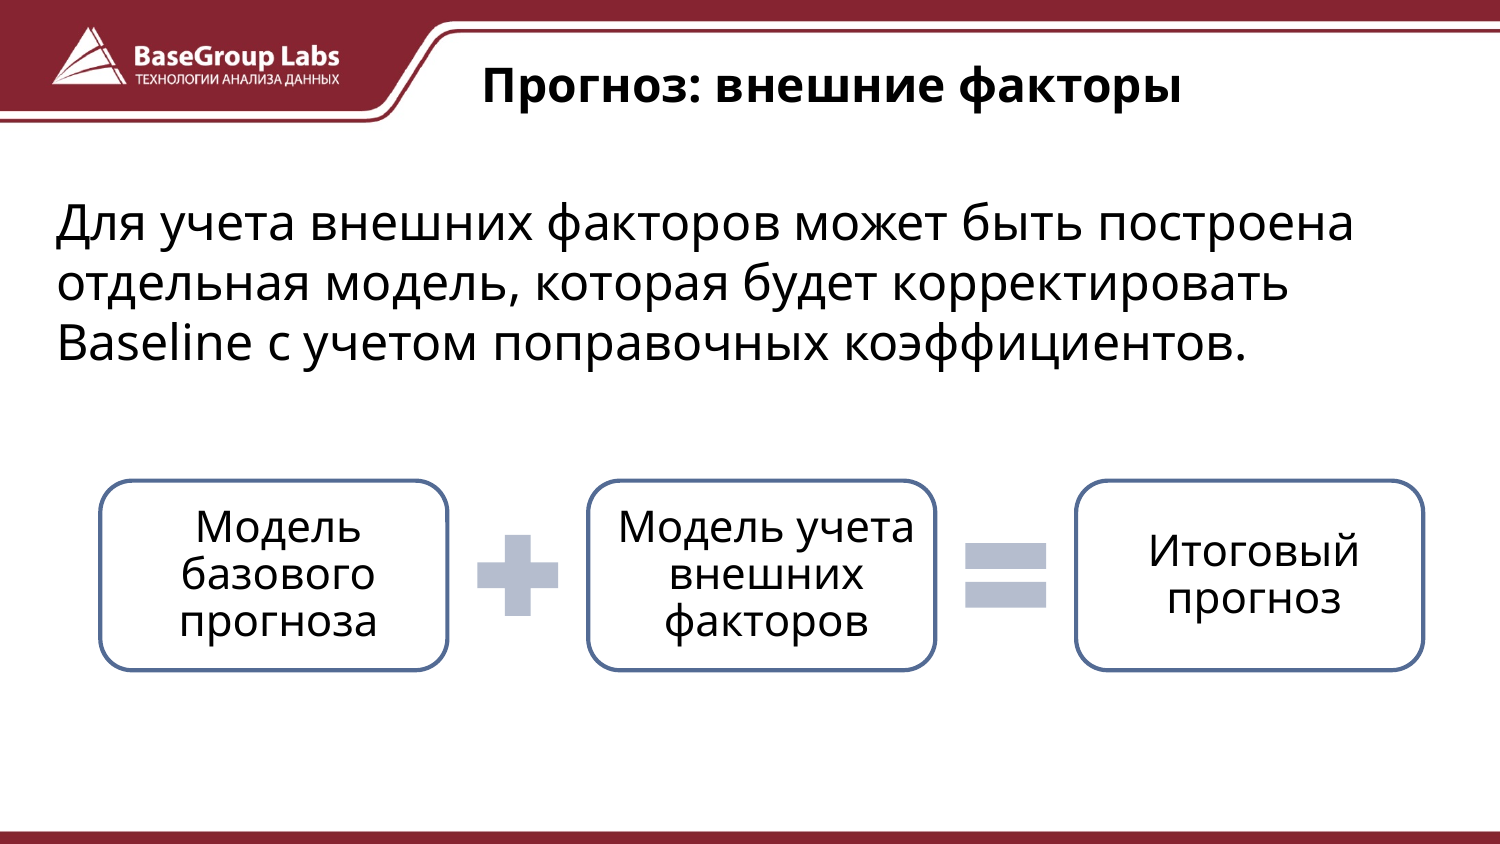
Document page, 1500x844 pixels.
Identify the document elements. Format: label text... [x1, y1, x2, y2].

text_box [100, 445, 1424, 706]
list Для учета внешних факторов может быть построена отдельная модель, которая будет корректировать Baseline с учетом поправочных коэффициентов. [41, 183, 1459, 762]
picture [0, 0, 1500, 844]
title Прогноз: внешние факторы [466, 43, 1463, 124]
